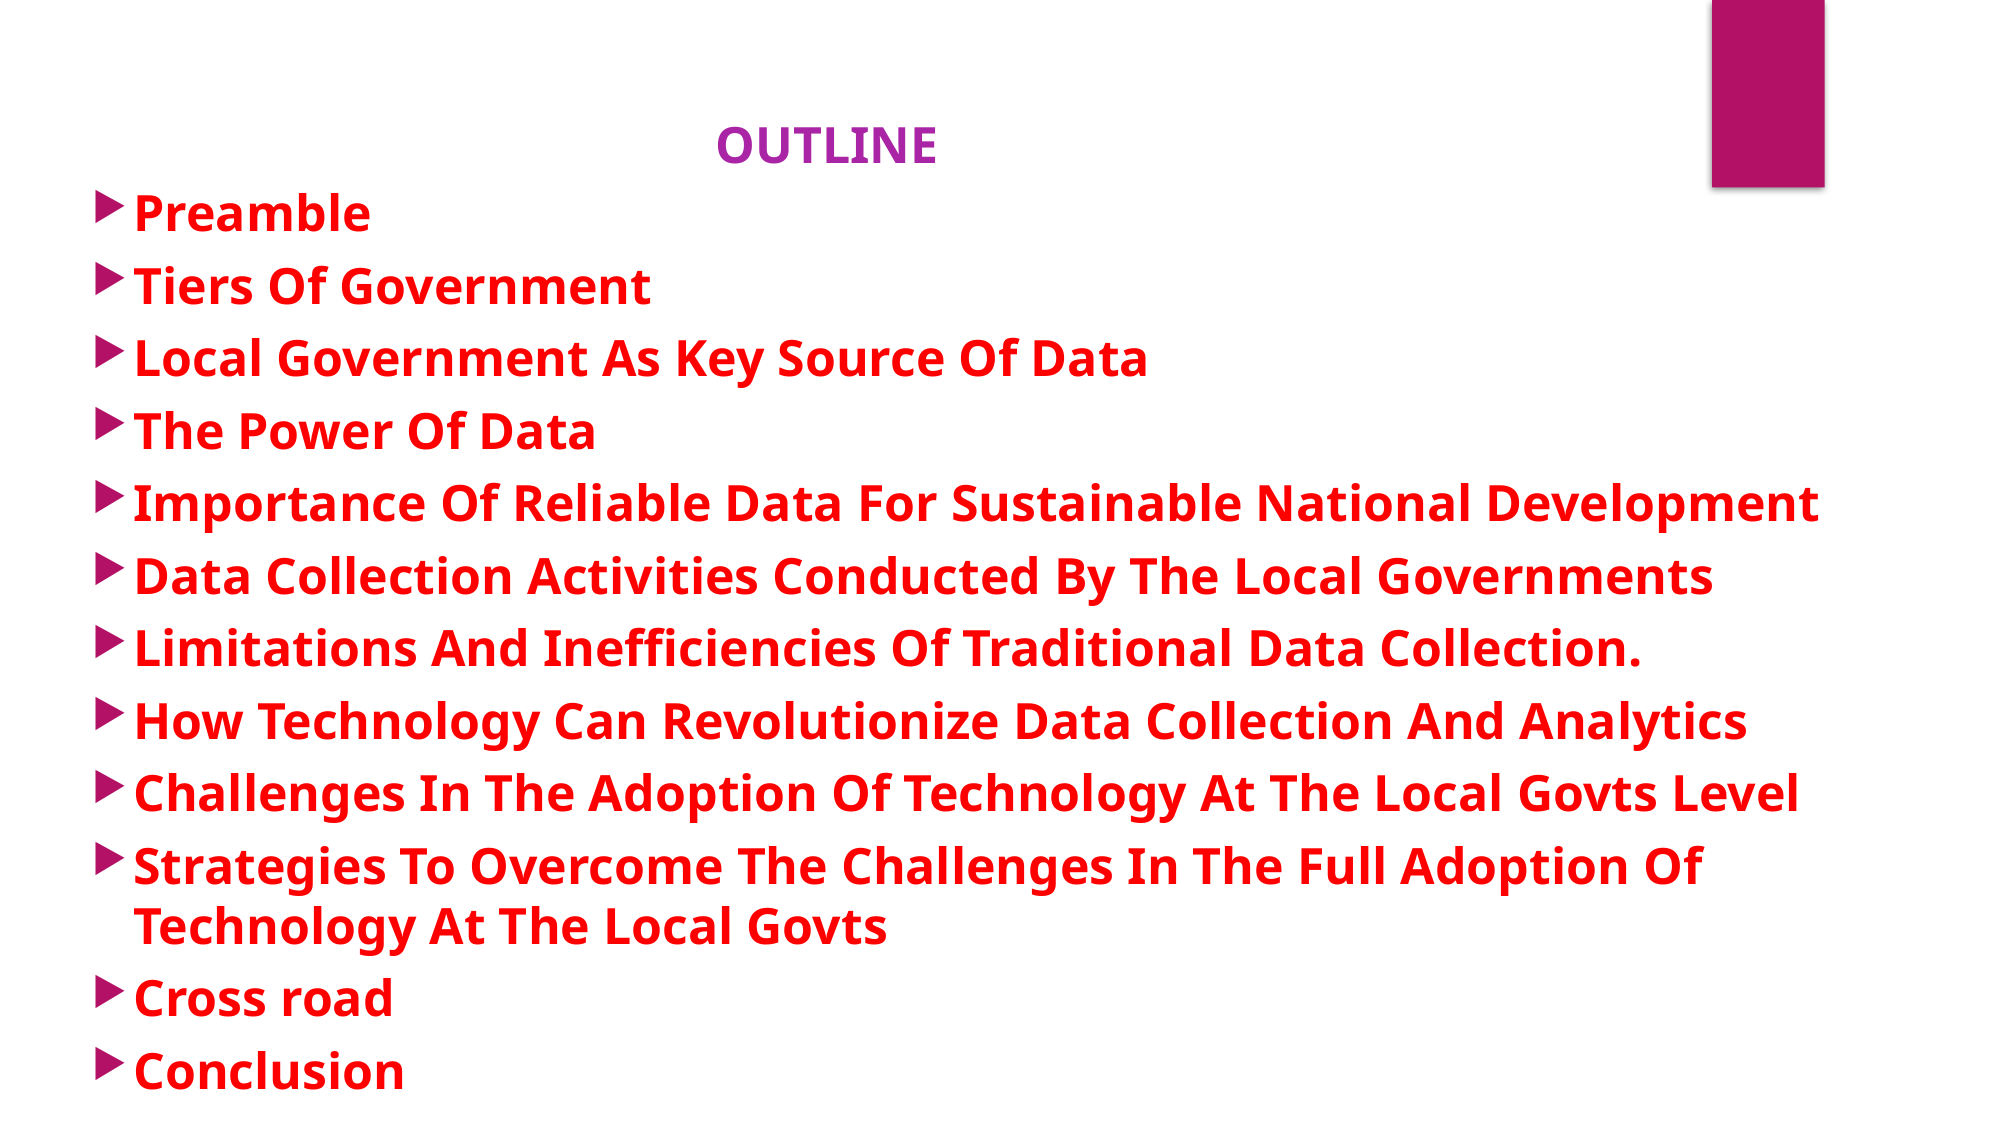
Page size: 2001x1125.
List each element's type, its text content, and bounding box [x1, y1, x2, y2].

text_box OUTLINE [167, 105, 1487, 181]
text_box Preamble Tiers Of Government Local Government As Key Source Of Data The Power Of Data Importance Of Reliable Data For Sustainable National Development Data Collection Activities Conducted By The Local Governments Limitations And Inefficiencies Of Traditional Data Collection. How Technology Can Revolutionize Data Collection And Analytics Challenges In The Adoption Of Technology At The Local Govts Level Strategies To Overcome The Challenges In The Full Adoption Of Technology At The Local Govts Cross road Conclusion [77, 174, 1922, 624]
